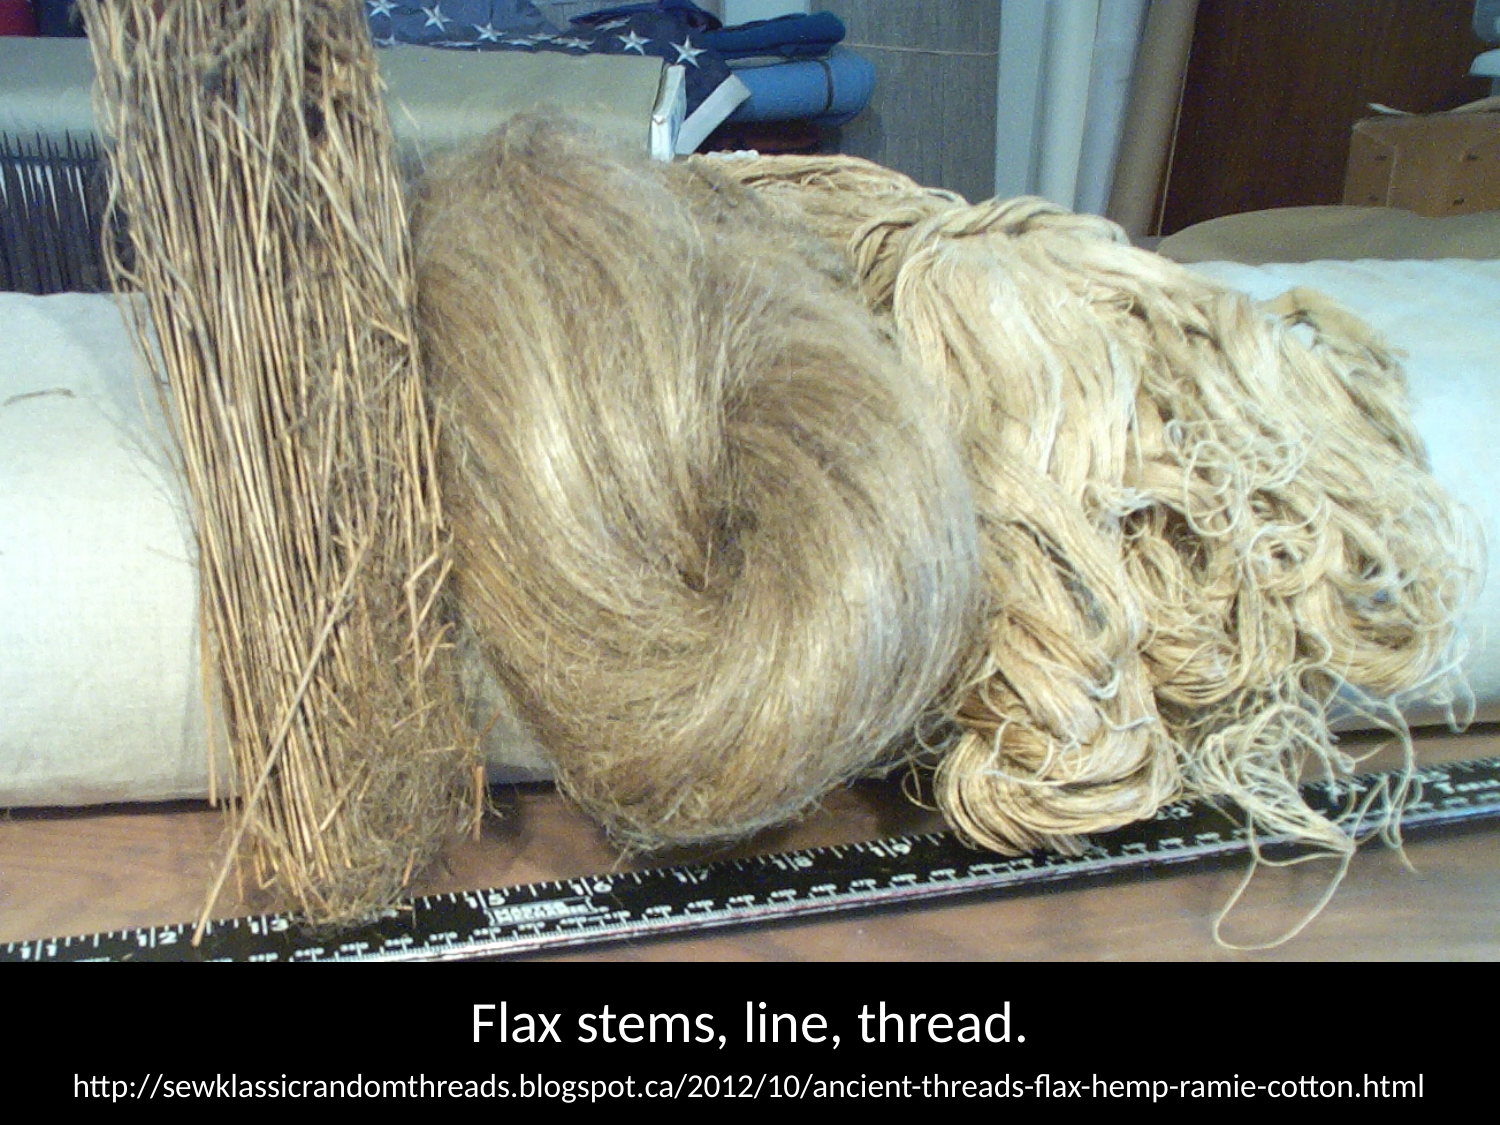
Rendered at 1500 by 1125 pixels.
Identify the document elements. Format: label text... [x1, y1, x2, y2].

text_box Flax stems, line, thread. [455, 976, 1045, 1056]
text_box http://sewklassicrandomthreads.blogspot.ca/2012/10/ancient-threads-flax-hemp-ramie-cotton.html [57, 1056, 1443, 1112]
picture [0, 0, 1500, 962]
